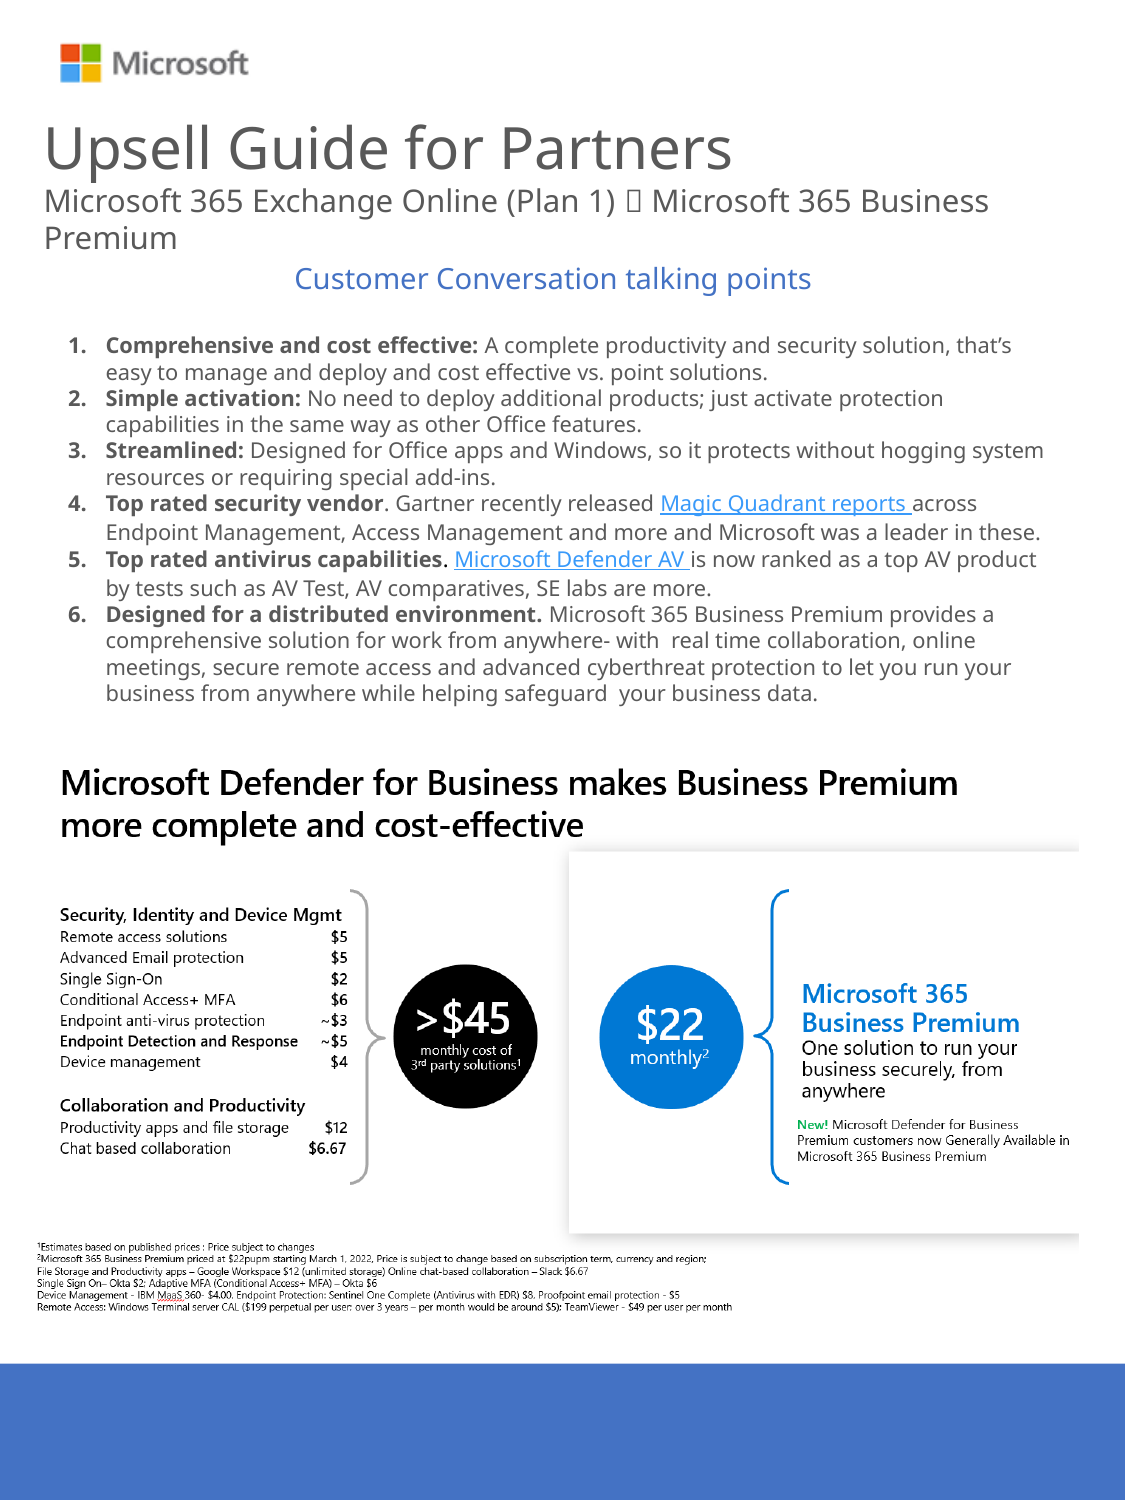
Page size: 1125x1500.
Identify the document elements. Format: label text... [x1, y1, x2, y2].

text_box Comprehensive and cost effective: A complete productivity and security solution, that’s easy to manage and deploy and cost effective vs. point solutions. Simple activation: No need to deploy additional products; just activate protection capabilities in the same way as other Office features. Streamlined: Designed for Office apps and Windows, so it protects without hogging system resources or requiring special add-ins. Top rated security vendor. Gartner recently released Magic Quadrant reports across Endpoint Management, Access Management and more and Microsoft was a leader in these. Top rated antivirus capabilities. Microsoft Defender AV is now ranked as a top AV product by tests such as AV Test, AV comparatives, SE labs are more. Designed for a distributed environment. Microsoft 365 Business Premium provides a comprehensive solution for work from anywhere- with real time collaboration, online meetings, secure remote access and advanced cyberthreat protection to let you run your business from anywhere while helping safeguard your business data. [53, 324, 1072, 714]
text_box Upsell Guide for Partners Microsoft 365 Exchange Online (Plan 1)  Microsoft 365 Business Premium [28, 103, 1125, 264]
text_box [0, 1362, 1125, 1500]
text_box Customer Conversation talking points [279, 252, 998, 303]
picture [59, 17, 252, 106]
picture [29, 749, 1079, 1313]
